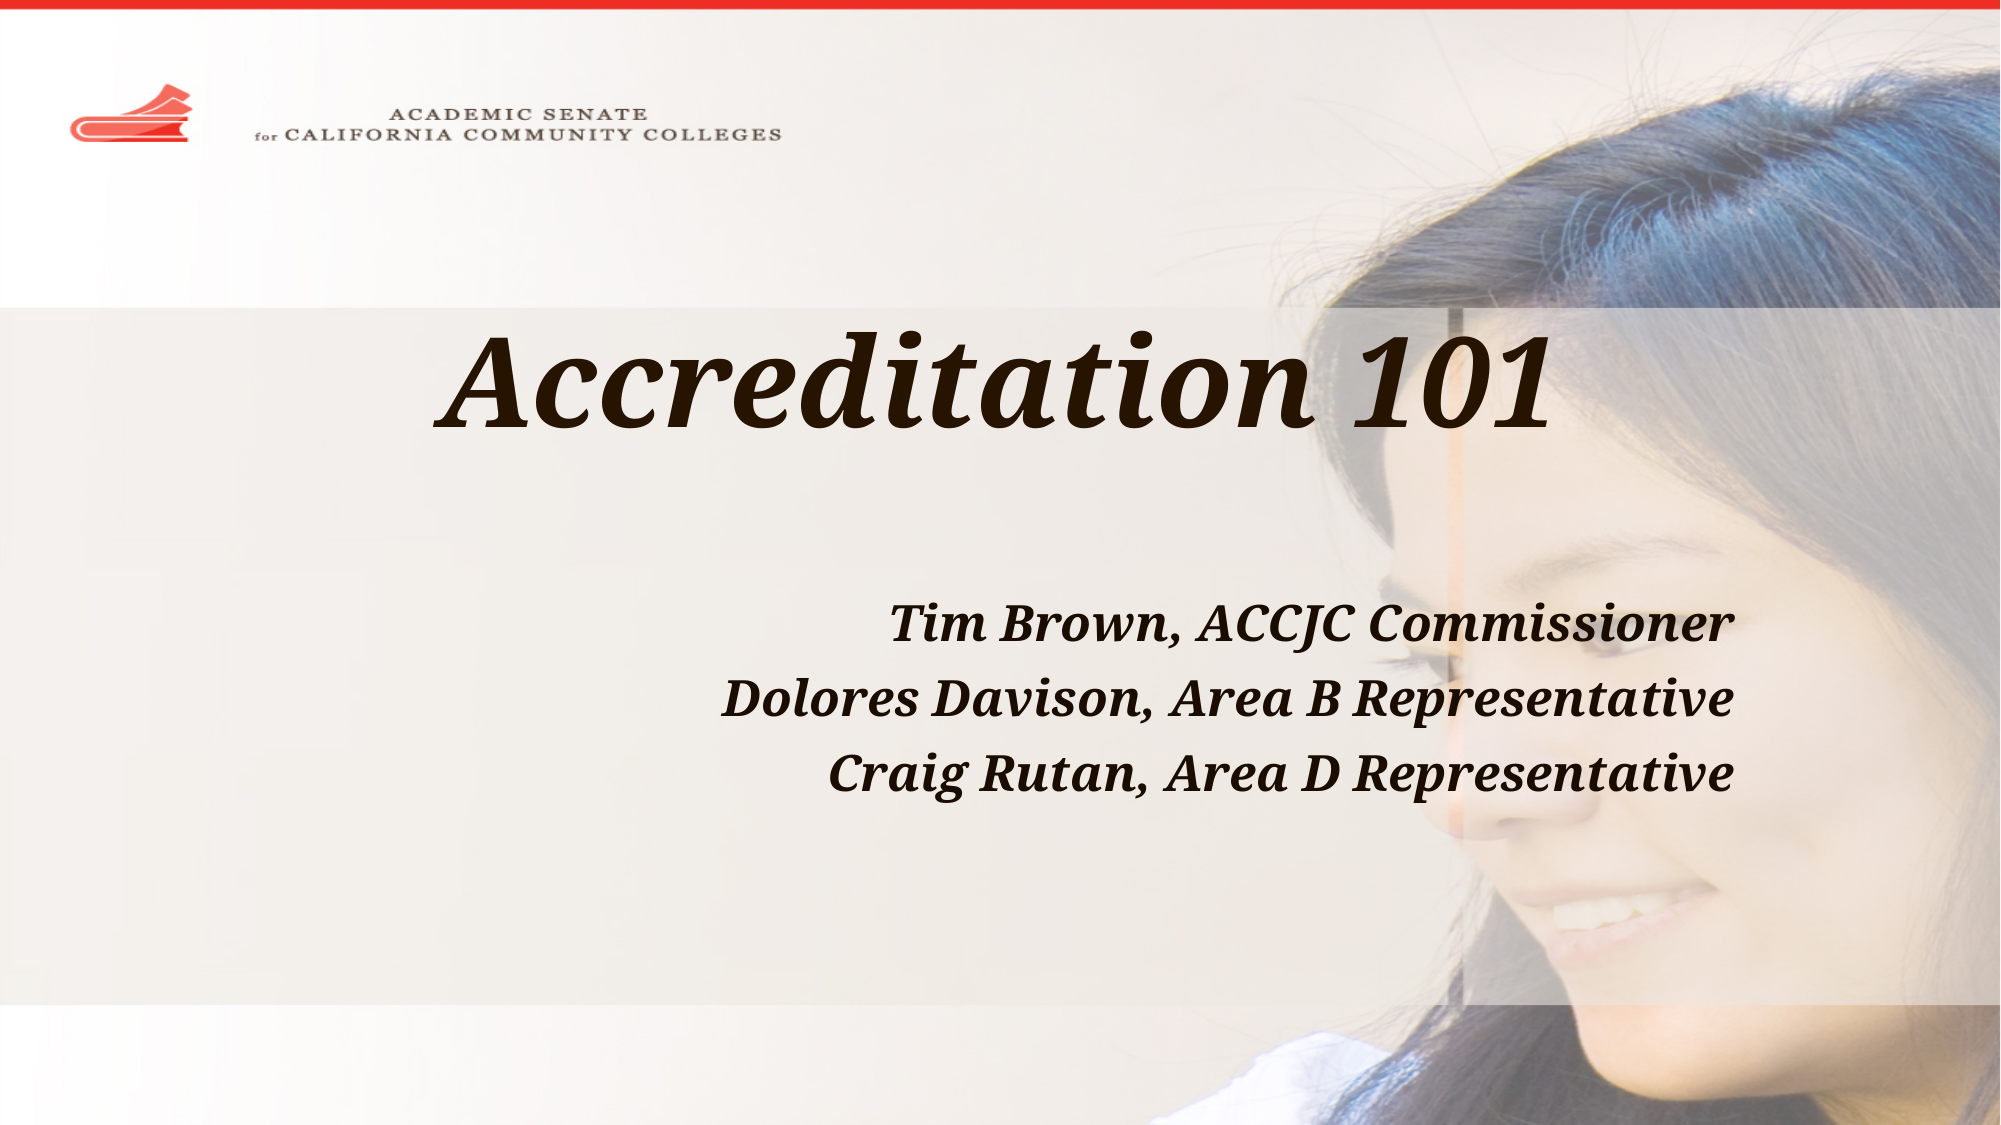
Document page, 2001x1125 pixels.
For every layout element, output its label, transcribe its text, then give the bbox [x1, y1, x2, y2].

picture [0, 0, 2001, 1125]
title Accreditation 101 [150, 275, 1850, 463]
subtitle Tim Brown, ACCJC Commissioner Dolores Davison, Area B Representative Craig Rutan, Area D Representative [249, 590, 1750, 863]
